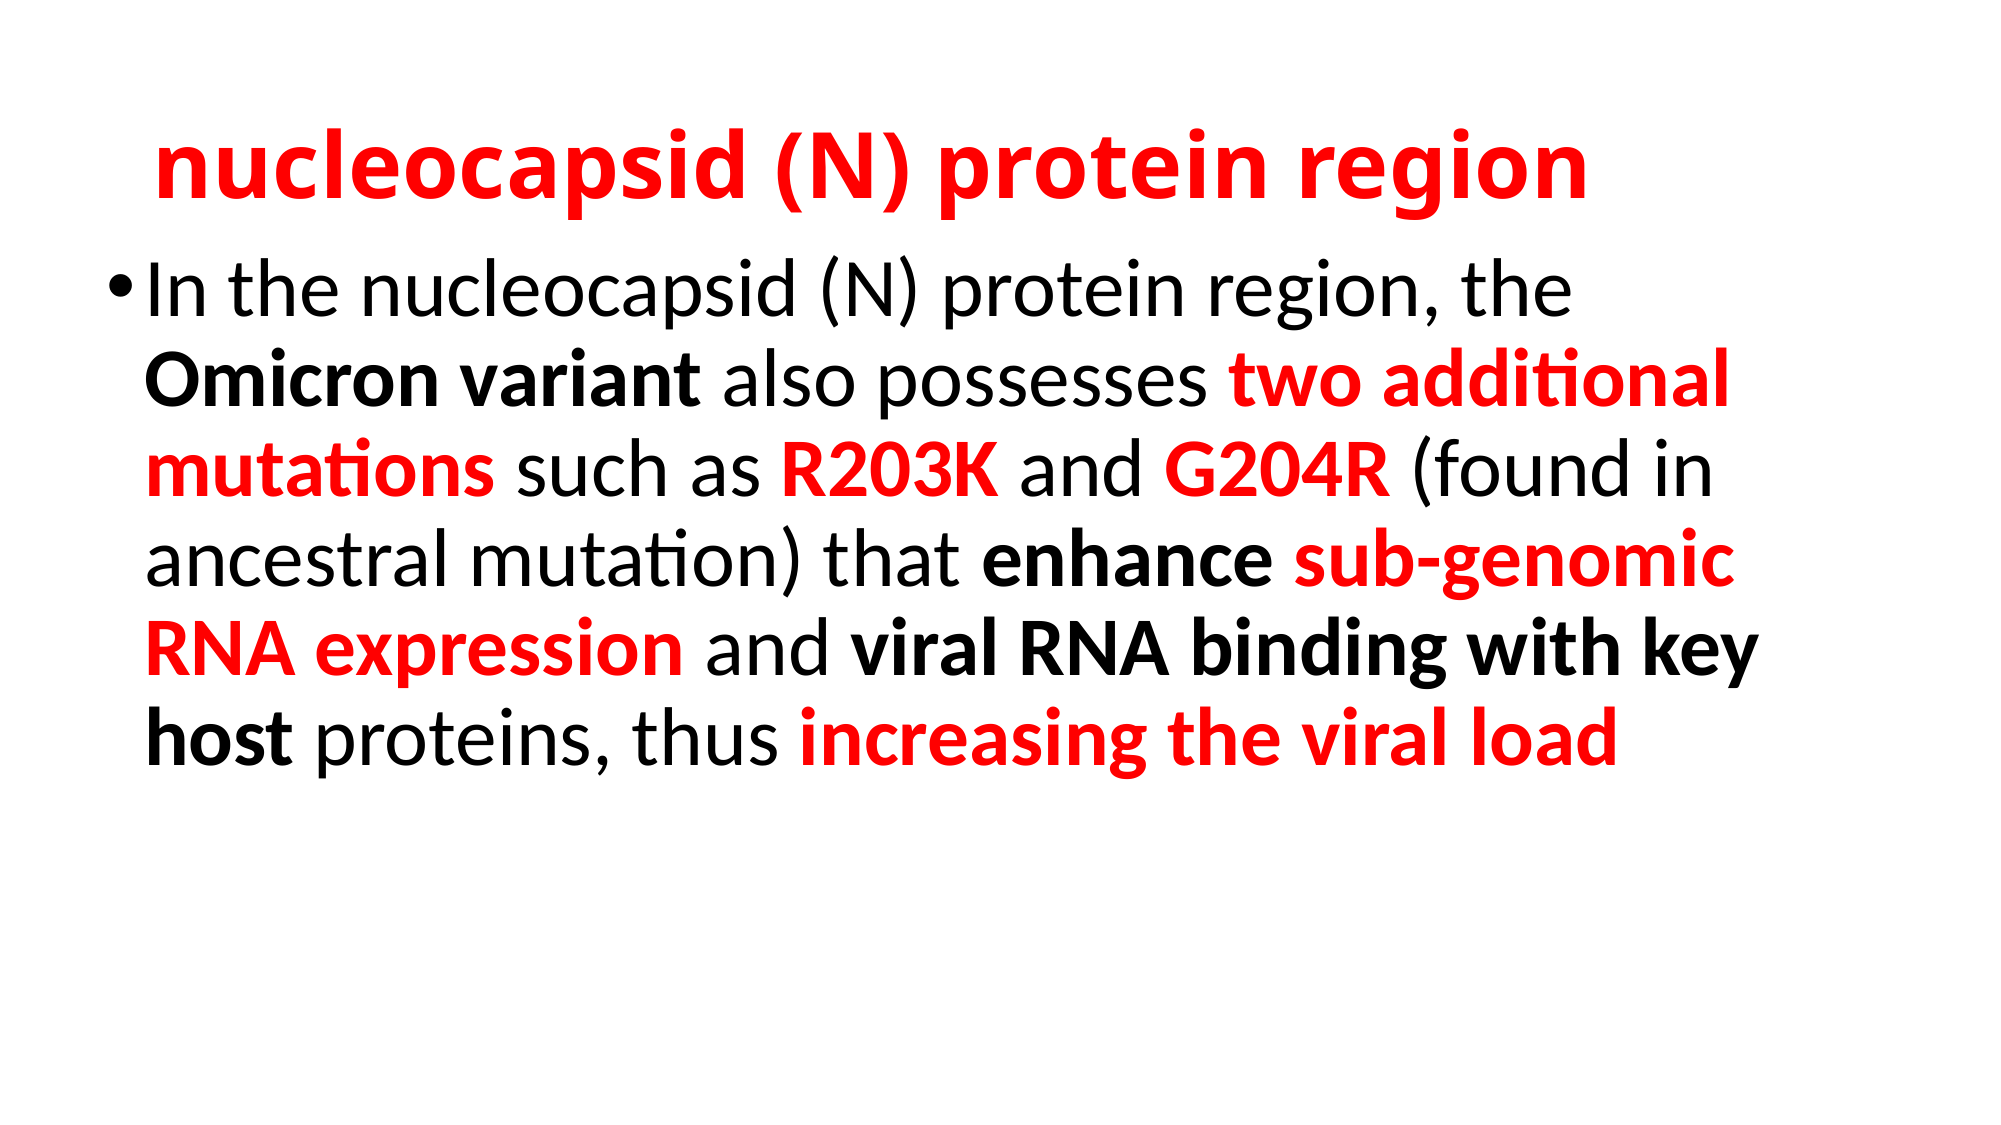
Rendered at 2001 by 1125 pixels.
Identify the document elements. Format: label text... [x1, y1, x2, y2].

title nucleocapsid (N) protein region [137, 59, 1863, 278]
list In the nucleocapsid (N) protein region, the Omicron variant also possesses two additional mutations such as R203K and G204R (found in ancestral mutation) that enhance sub-genomic RNA expression and viral RNA binding with key host proteins, thus increasing the viral load [91, 236, 1817, 951]
